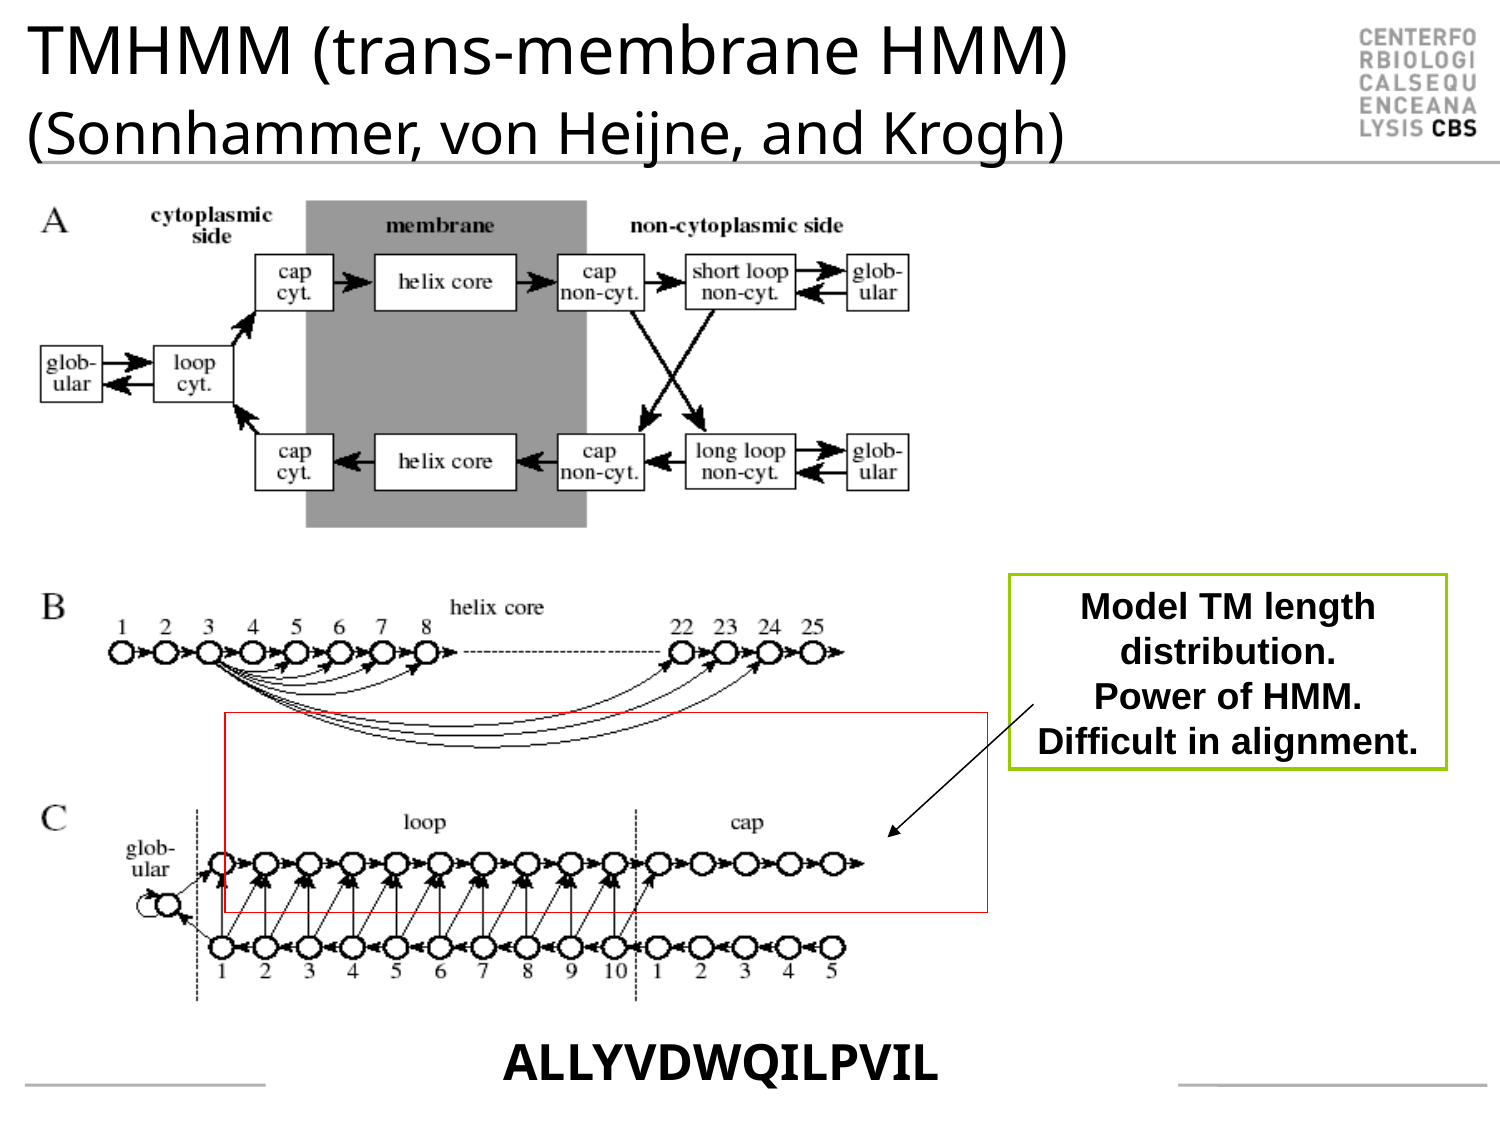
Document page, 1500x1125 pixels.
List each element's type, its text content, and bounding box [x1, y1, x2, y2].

text_box [949, 712, 988, 780]
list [17, 184, 944, 1012]
title TMHMM (trans-membrane HMM) (Sonnhammer, von Heijne, and Krogh) [12, 49, 1188, 126]
text_box [949, 747, 988, 913]
text_box ALLYVDWQILPVIL [265, 1011, 1179, 1110]
text_box Model TM length distribution. Power of HMM. Difficult in alignment. [1009, 574, 1447, 769]
picture [1350, 12, 1488, 150]
